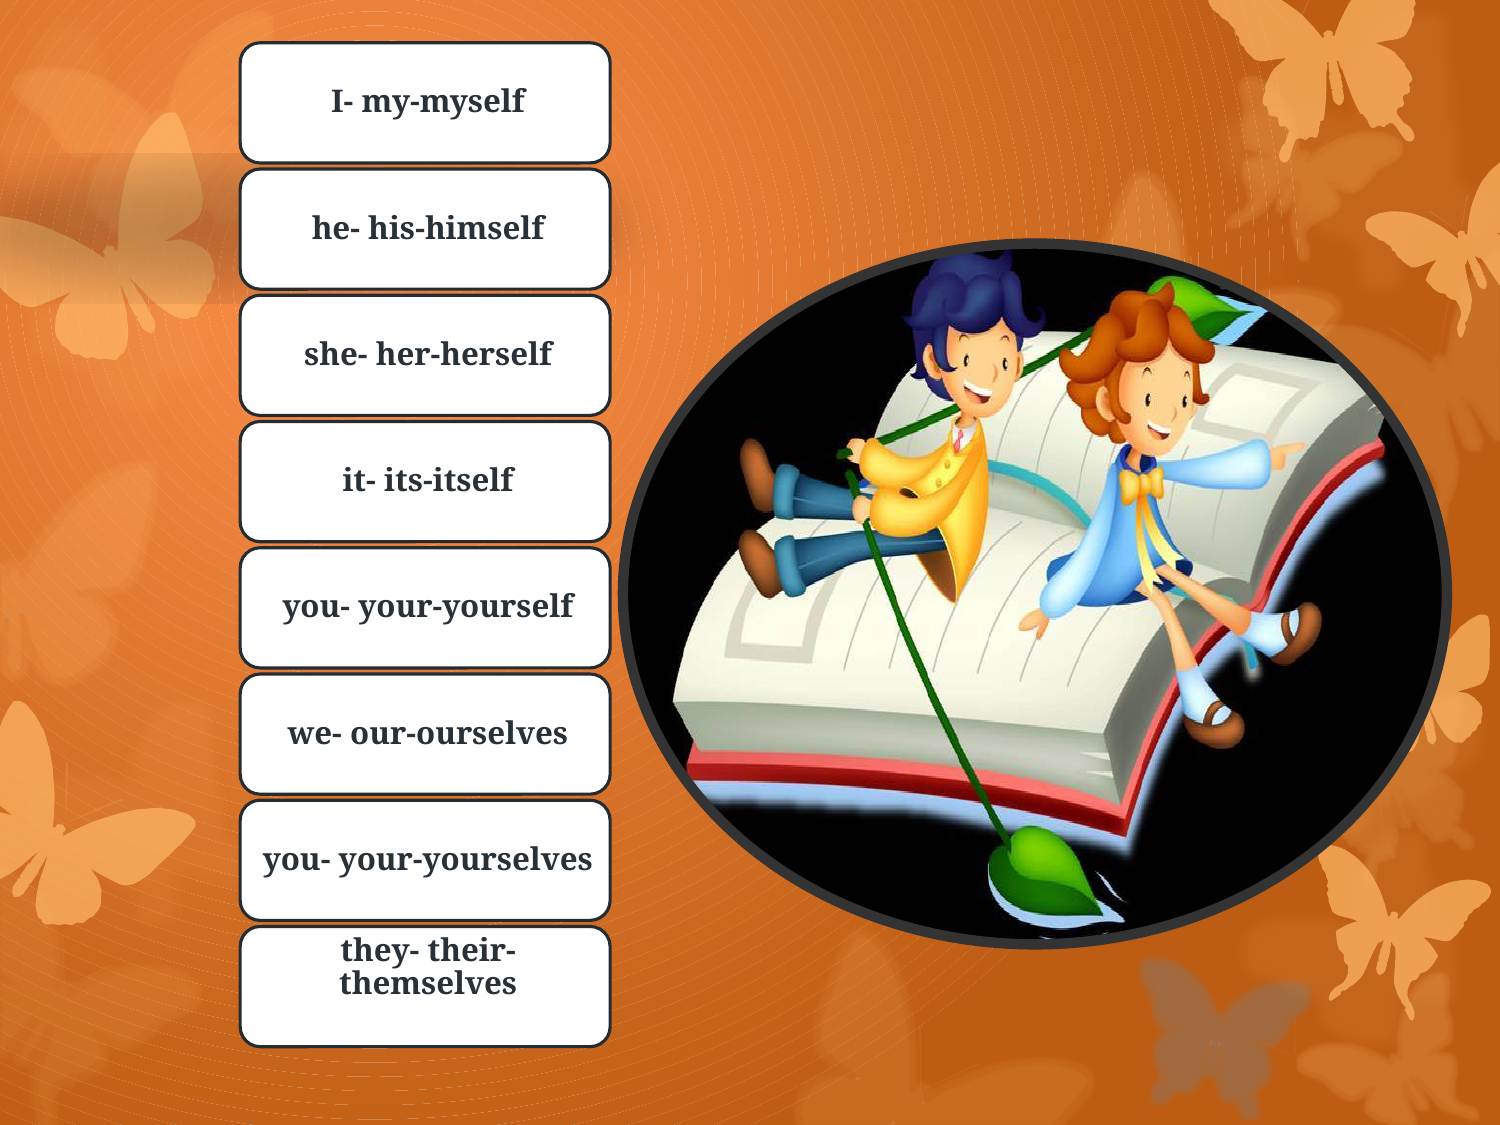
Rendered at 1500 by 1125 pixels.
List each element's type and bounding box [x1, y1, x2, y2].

picture [940, 243, 1448, 945]
list [0, 42, 940, 1048]
